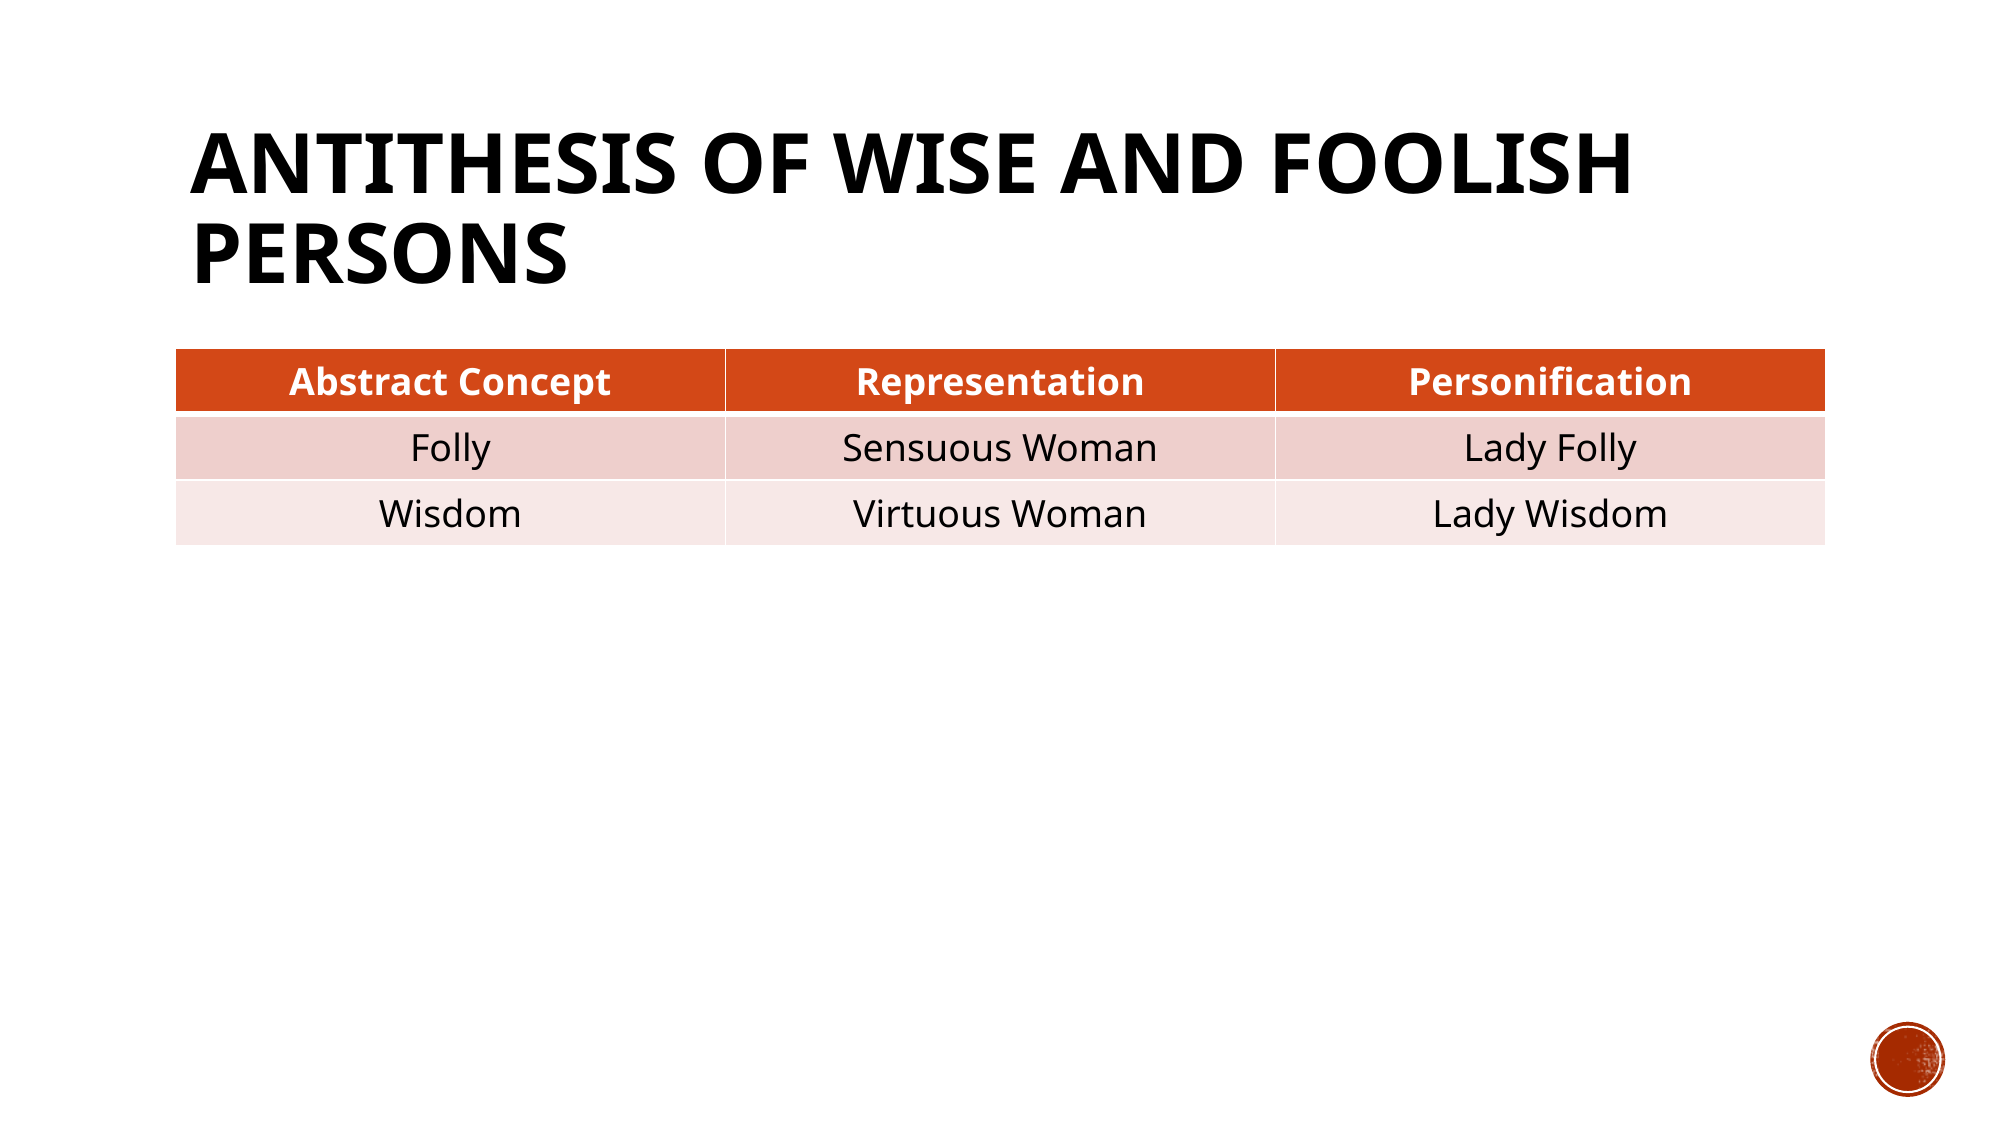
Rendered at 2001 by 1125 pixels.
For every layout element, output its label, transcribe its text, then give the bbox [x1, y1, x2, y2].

table_header Representation [726, 349, 1275, 411]
table_header Personification [1276, 349, 1825, 411]
table_cell Sensuous Woman [726, 417, 1275, 479]
table_cell Lady Wisdom [1276, 481, 1825, 545]
title ANTITHESIS OF WISE AND FOOLISH PERSONS [175, 79, 1826, 344]
table_cell Virtuous Woman [726, 481, 1275, 545]
table_header Abstract Concept [176, 349, 725, 411]
table_cell Folly [176, 417, 725, 479]
table_cell Lady Folly [1276, 417, 1825, 479]
table_cell Wisdom [176, 481, 725, 545]
